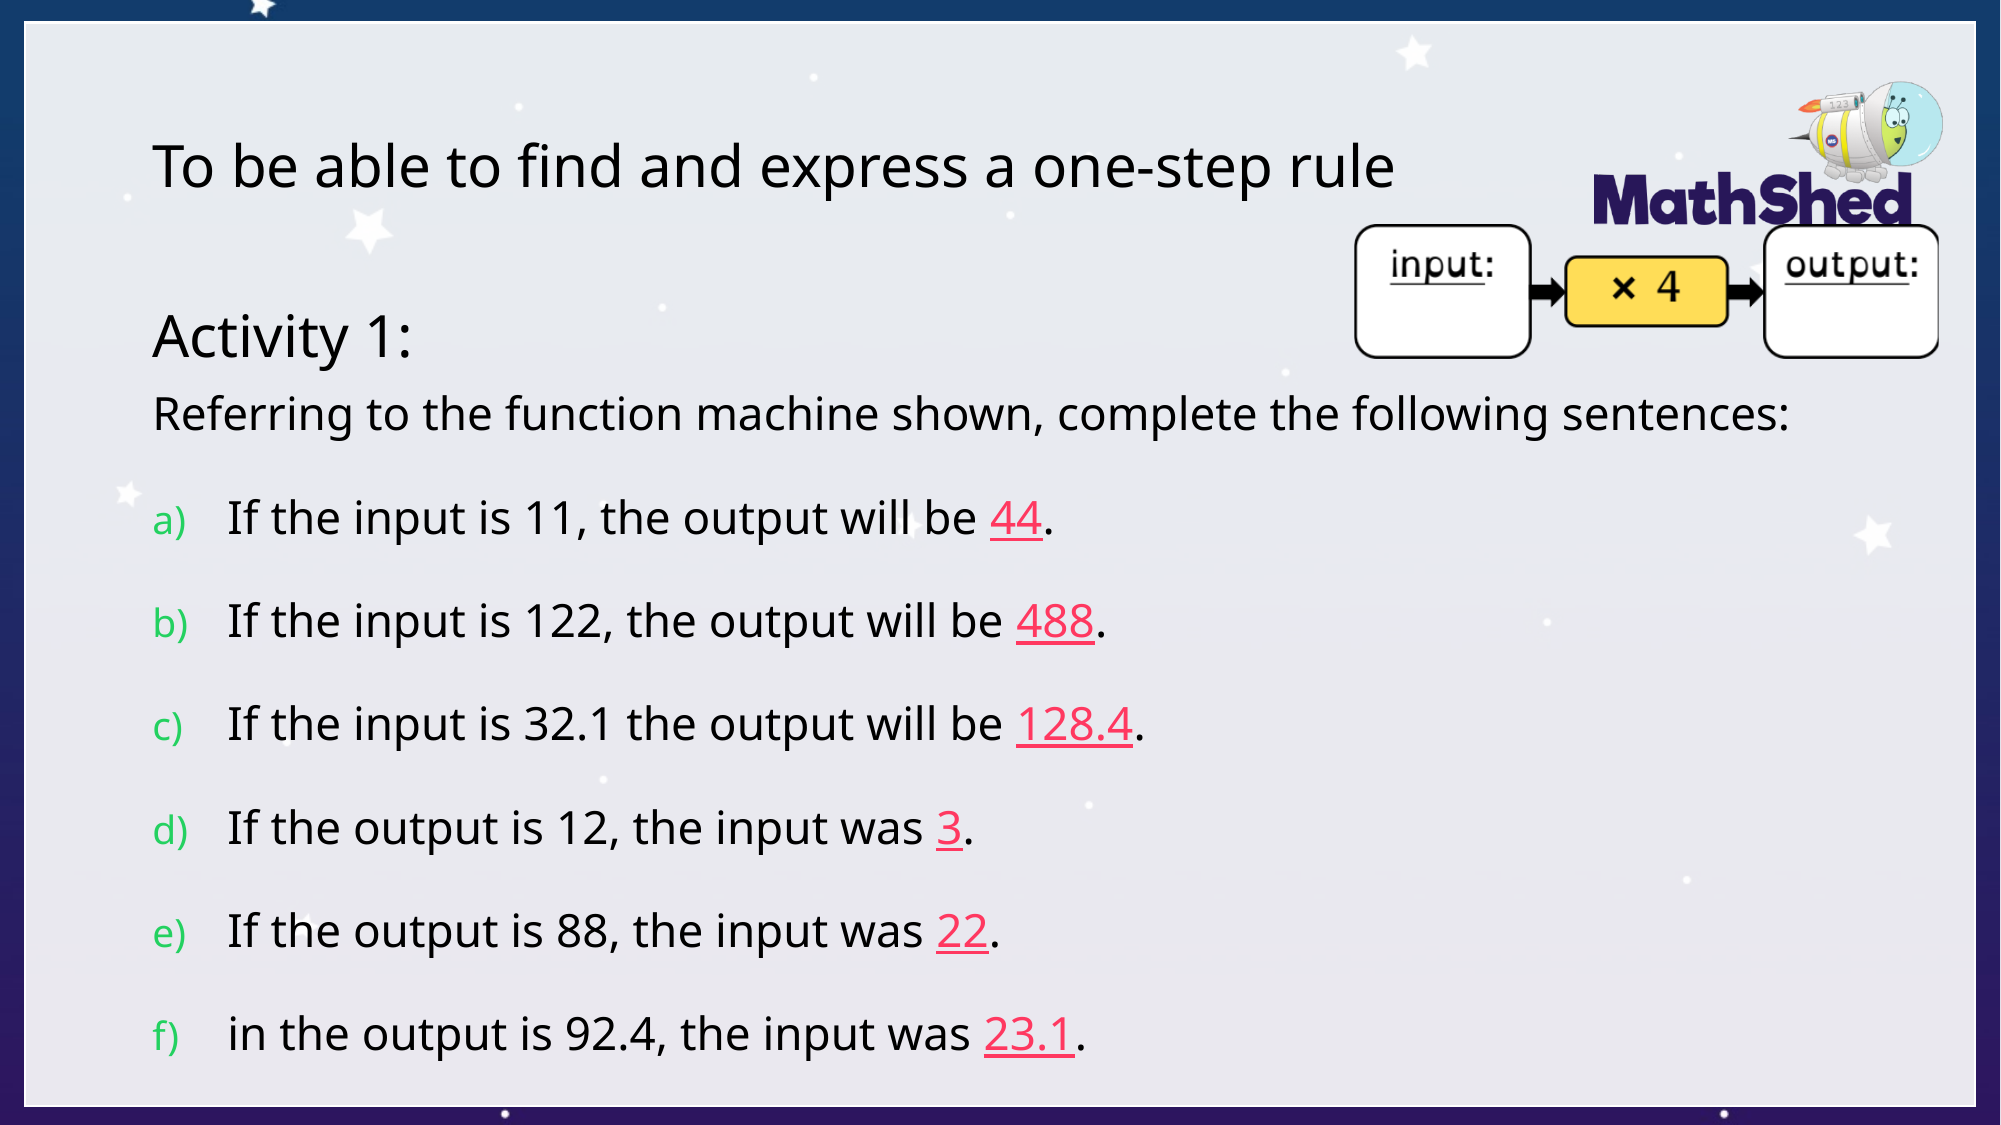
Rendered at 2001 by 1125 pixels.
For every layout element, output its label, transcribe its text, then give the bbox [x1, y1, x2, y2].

list Activity 1: Referring to the function machine shown, complete the following sentences: If the input is 11, the output will be 44. If the input is 122, the output will be 488. If the input is 32.1 the output will be 128.4. If the output is 12, the input was 3. If the output is 88, the input was 22. in the output is 92.4, the input was 23.1. [137, 299, 1863, 1014]
picture [0, 0, 2001, 1125]
text_box [1496, 387, 1648, 540]
title To be able to find and express a one-step rule [137, 59, 1578, 278]
